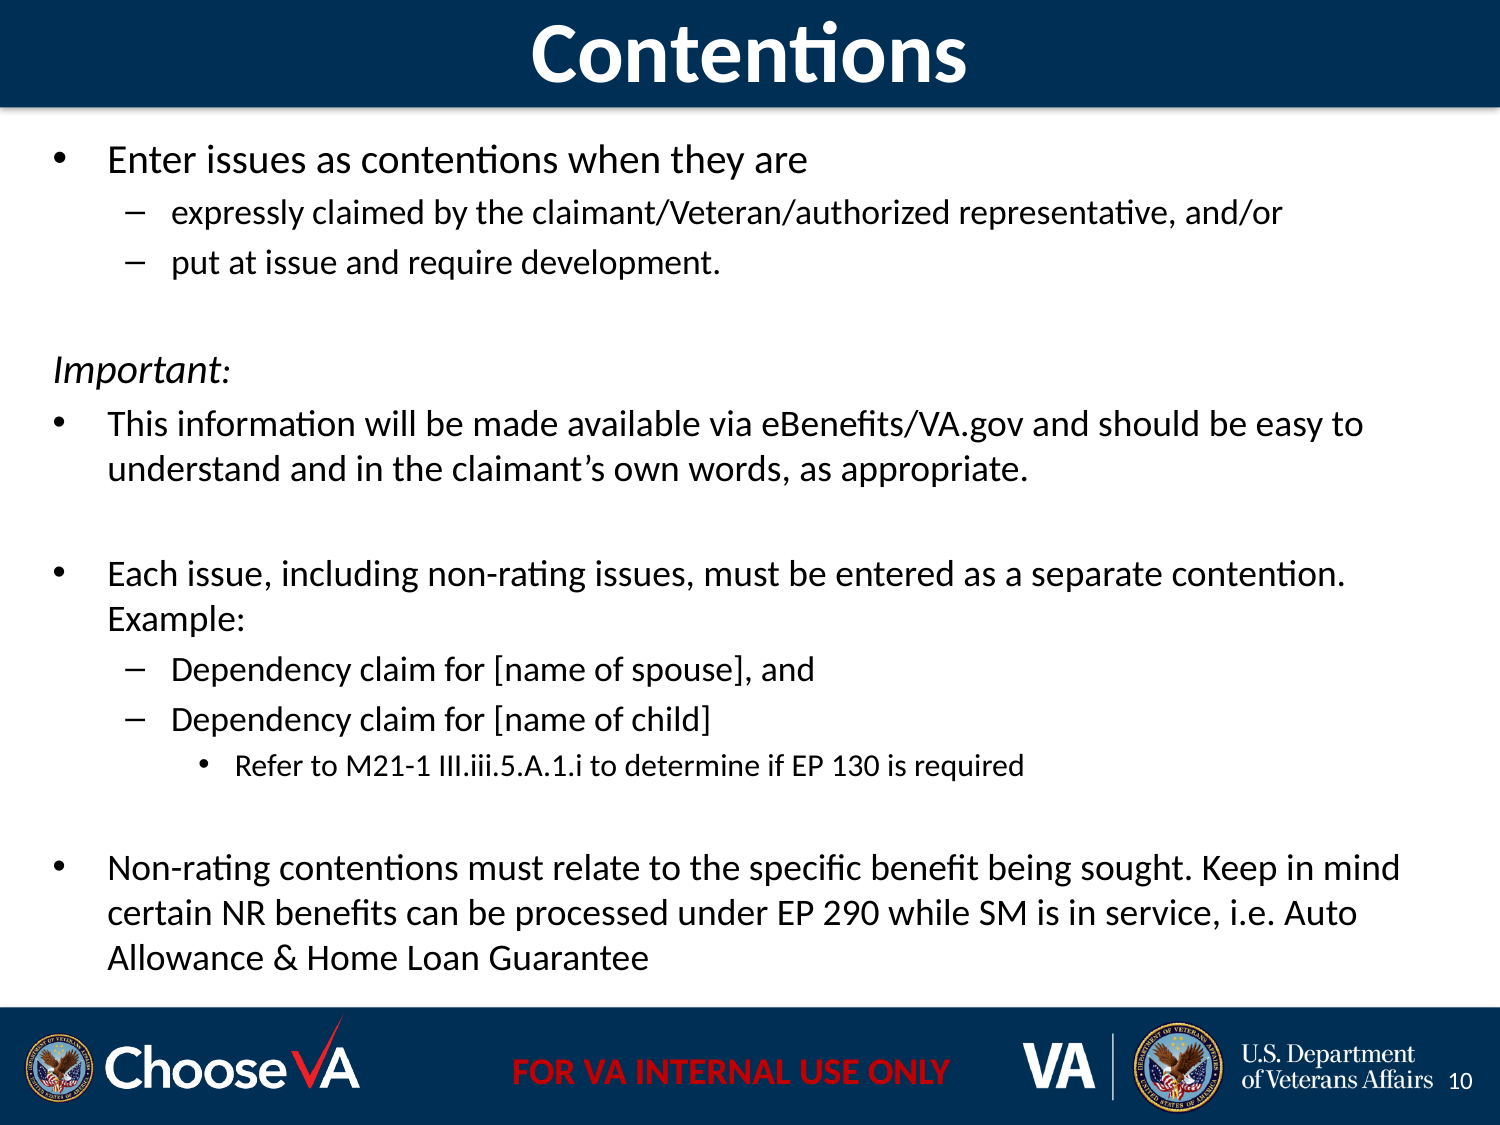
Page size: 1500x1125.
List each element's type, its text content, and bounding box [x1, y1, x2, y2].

title Contentions [0, 0, 1500, 108]
list Enter issues as contentions when they are expressly claimed by the claimant/Veteran/authorized representative, and/or put at issue and require development. Important: This information will be made available via eBenefits/VA.gov and should be easy to understand and in the claimant’s own words, as appropriate. Each issue, including non-rating issues, must be entered as a separate contention. Example: Dependency claim for [name of spouse], and Dependency claim for [name of child] Refer to M21-1 III.iii.5.A.1.i to determine if EP 130 is required Non-rating contentions must relate to the specific benefit being sought. Keep in mind certain NR benefits can be processed under EP 290 while SM is in service, i.e. Auto Allowance & Home Loan Guarantee [37, 125, 1463, 988]
slide_number 10 [1425, 1049, 1489, 1110]
picture [24, 1012, 360, 1103]
picture [1017, 1014, 1438, 1120]
